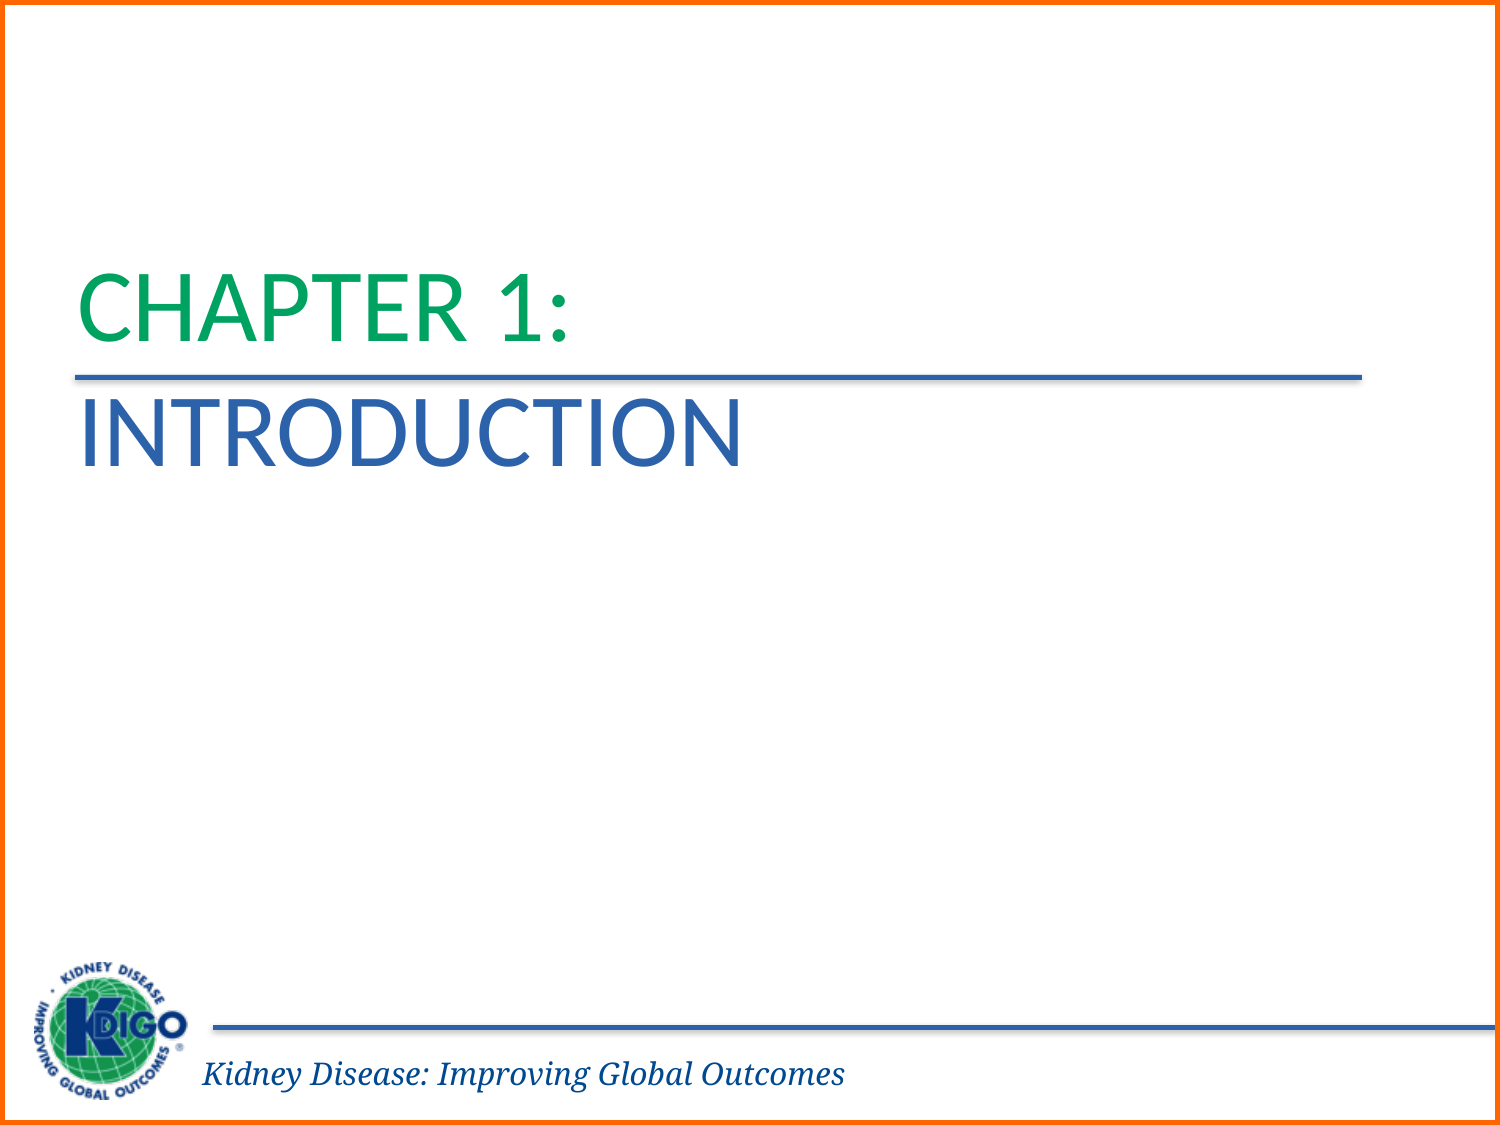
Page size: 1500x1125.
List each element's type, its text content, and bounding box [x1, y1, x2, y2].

text_box [74, 374, 1363, 381]
picture [34, 962, 188, 1100]
text_box Chapter 1: Introduction [62, 229, 1413, 495]
